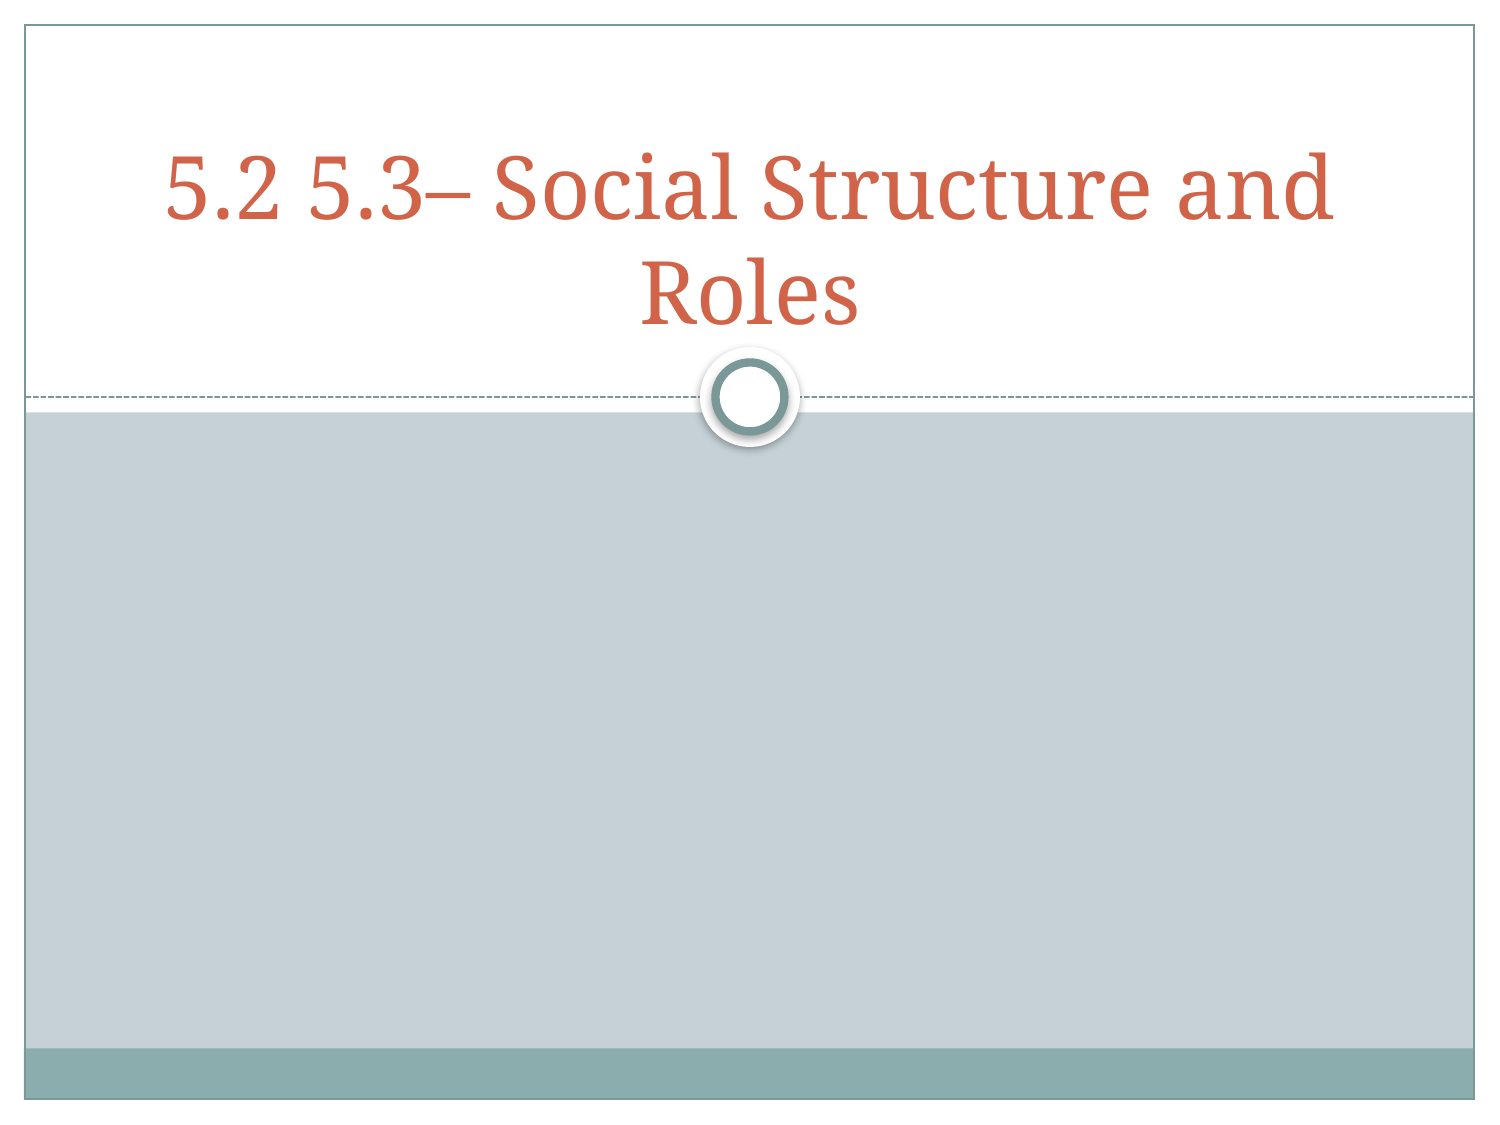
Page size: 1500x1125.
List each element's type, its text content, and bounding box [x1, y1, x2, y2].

title 5.2 5.3– Social Structure and Roles [112, 62, 1388, 350]
